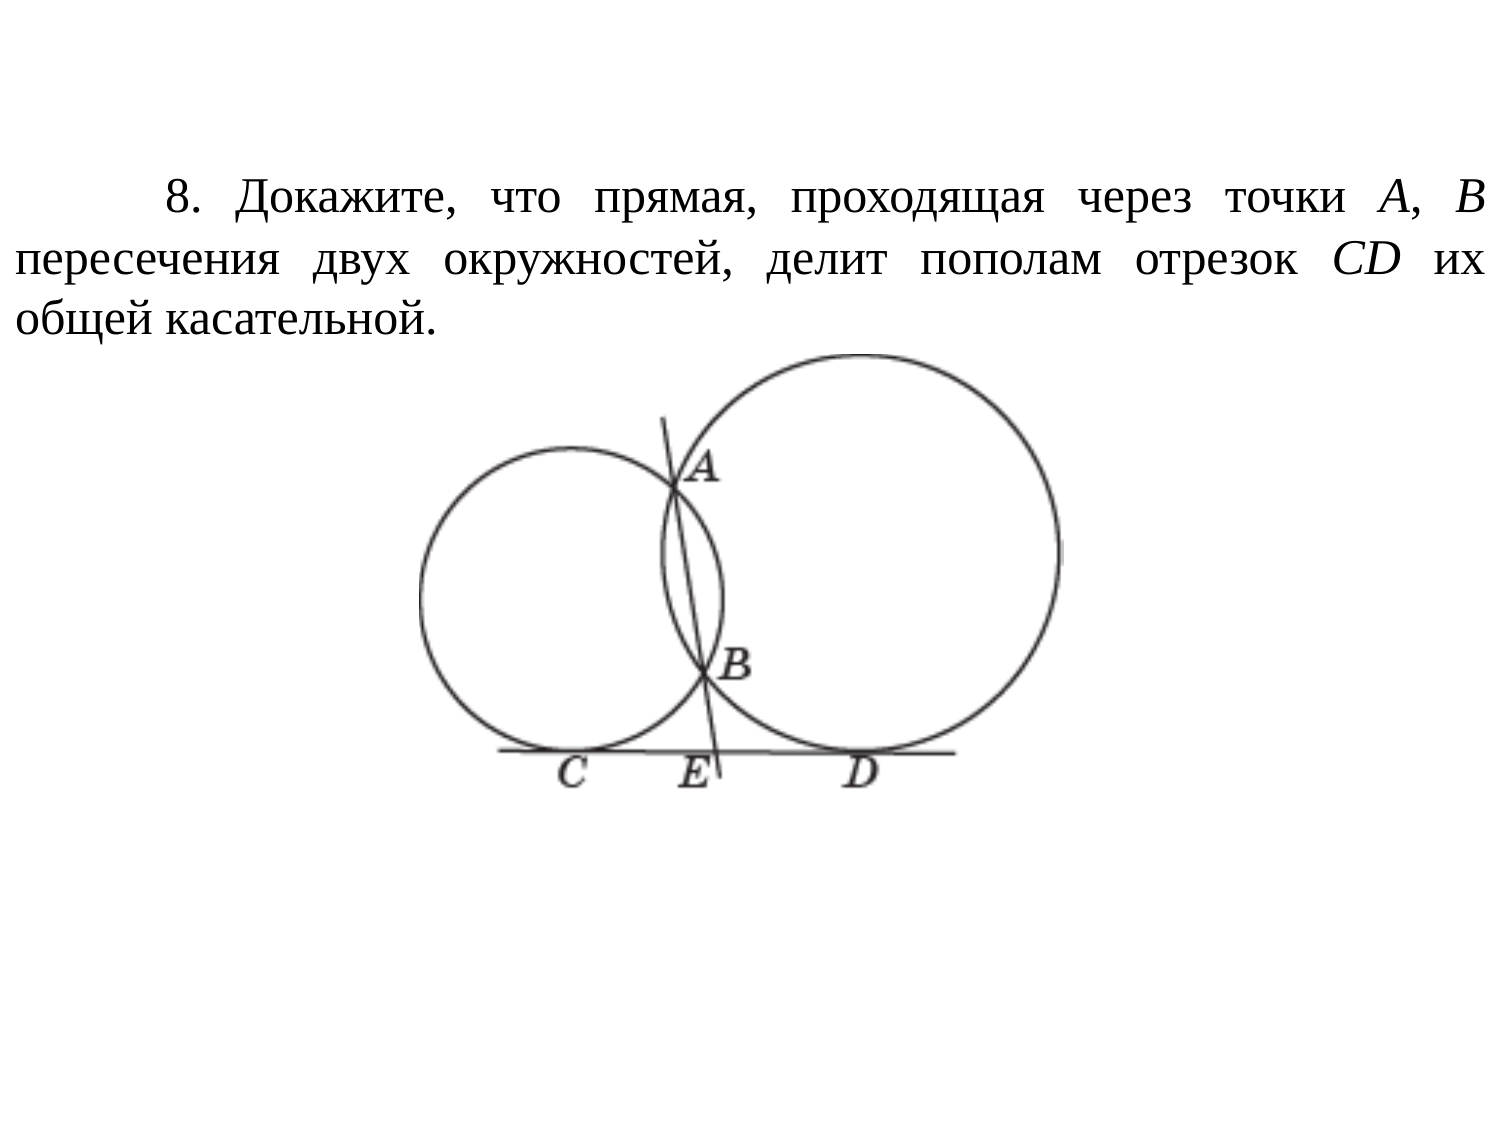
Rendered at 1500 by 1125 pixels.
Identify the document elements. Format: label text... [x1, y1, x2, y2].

picture [418, 353, 1064, 804]
text_box 8. Докажите, что прямая, проходящая через точки A, B пересечения двух окружностей, делит пополам отрезок CD их общей касательной. [0, 147, 1500, 352]
